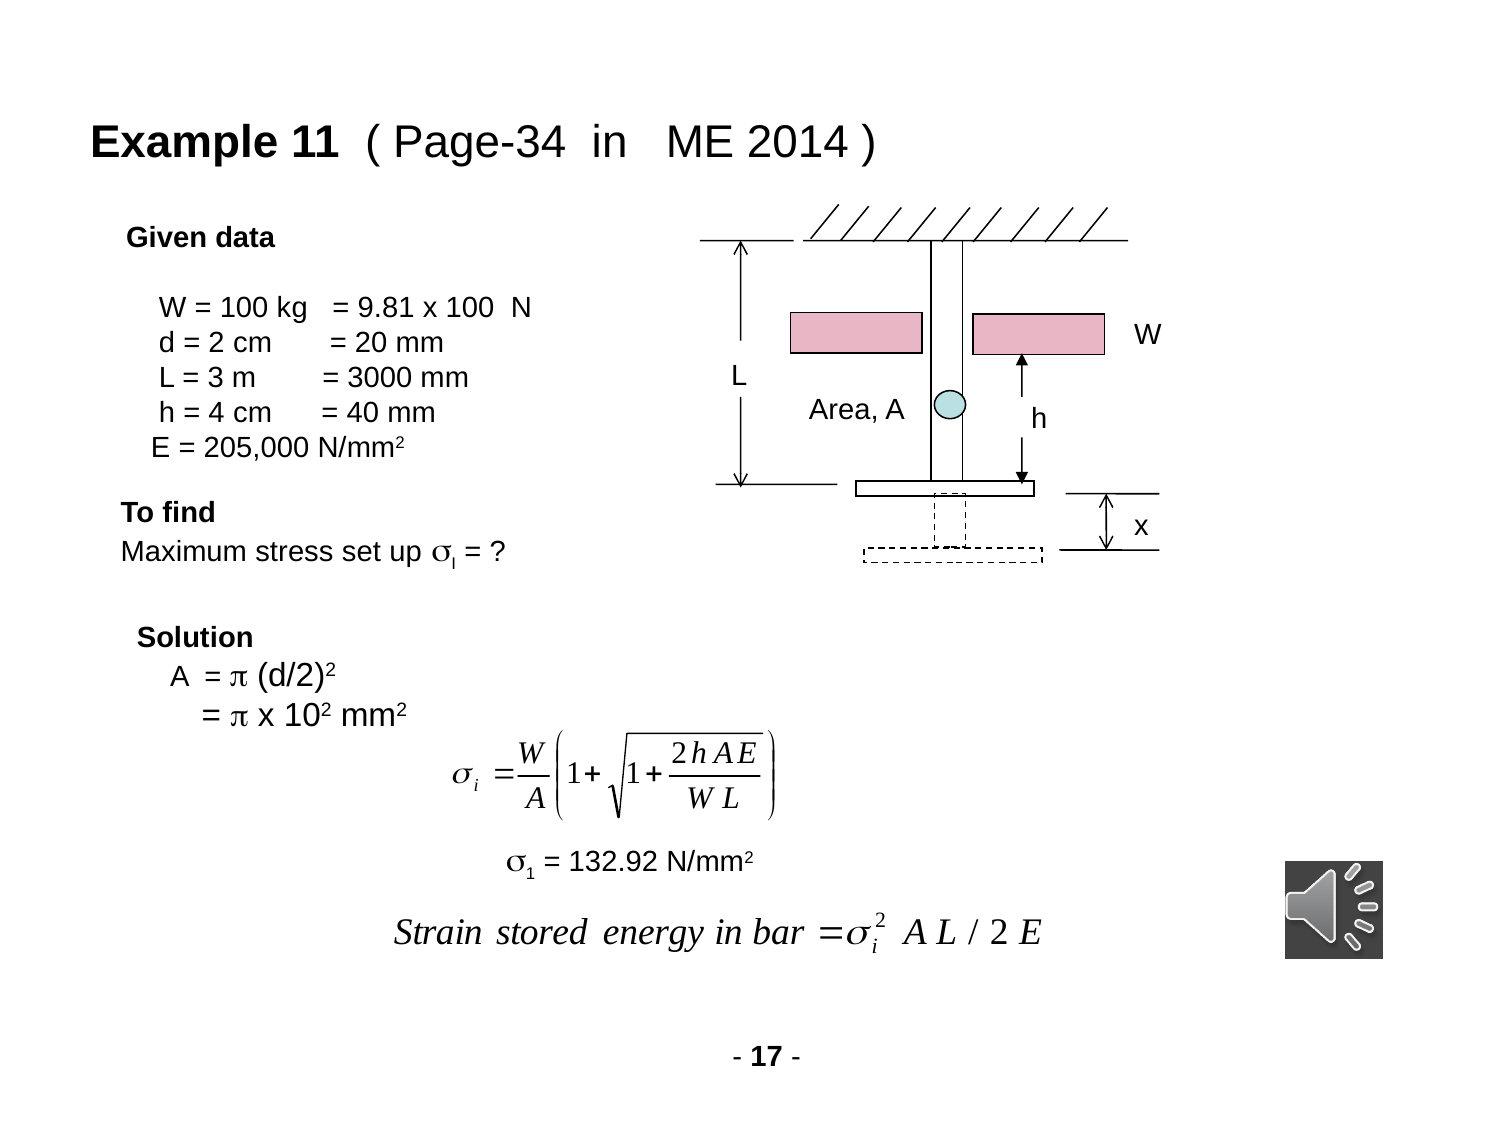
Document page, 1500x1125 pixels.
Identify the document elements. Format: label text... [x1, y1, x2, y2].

title Example 11 ( Page-34 in ME 2014 ) [75, 45, 1425, 233]
text_box To find Maximum stress set up I = ? [105, 486, 521, 580]
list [447, 722, 793, 829]
picture [1284, 859, 1385, 960]
text_box Given data W = 100 kg = 9.81 x 100 N d = 2 cm = 20 mm L = 3 m = 3000 mm h = 4 cm = 40 mm E = 205,000 N/mm2 [111, 211, 548, 471]
text_box - 17 - [700, 1029, 833, 1080]
text_box Solution A =  (d/2)2 =  x 102 mm2 [122, 611, 431, 741]
text_box 1 = 132.92 N/mm2 [491, 837, 793, 890]
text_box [699, 204, 1178, 563]
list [387, 903, 1051, 964]
